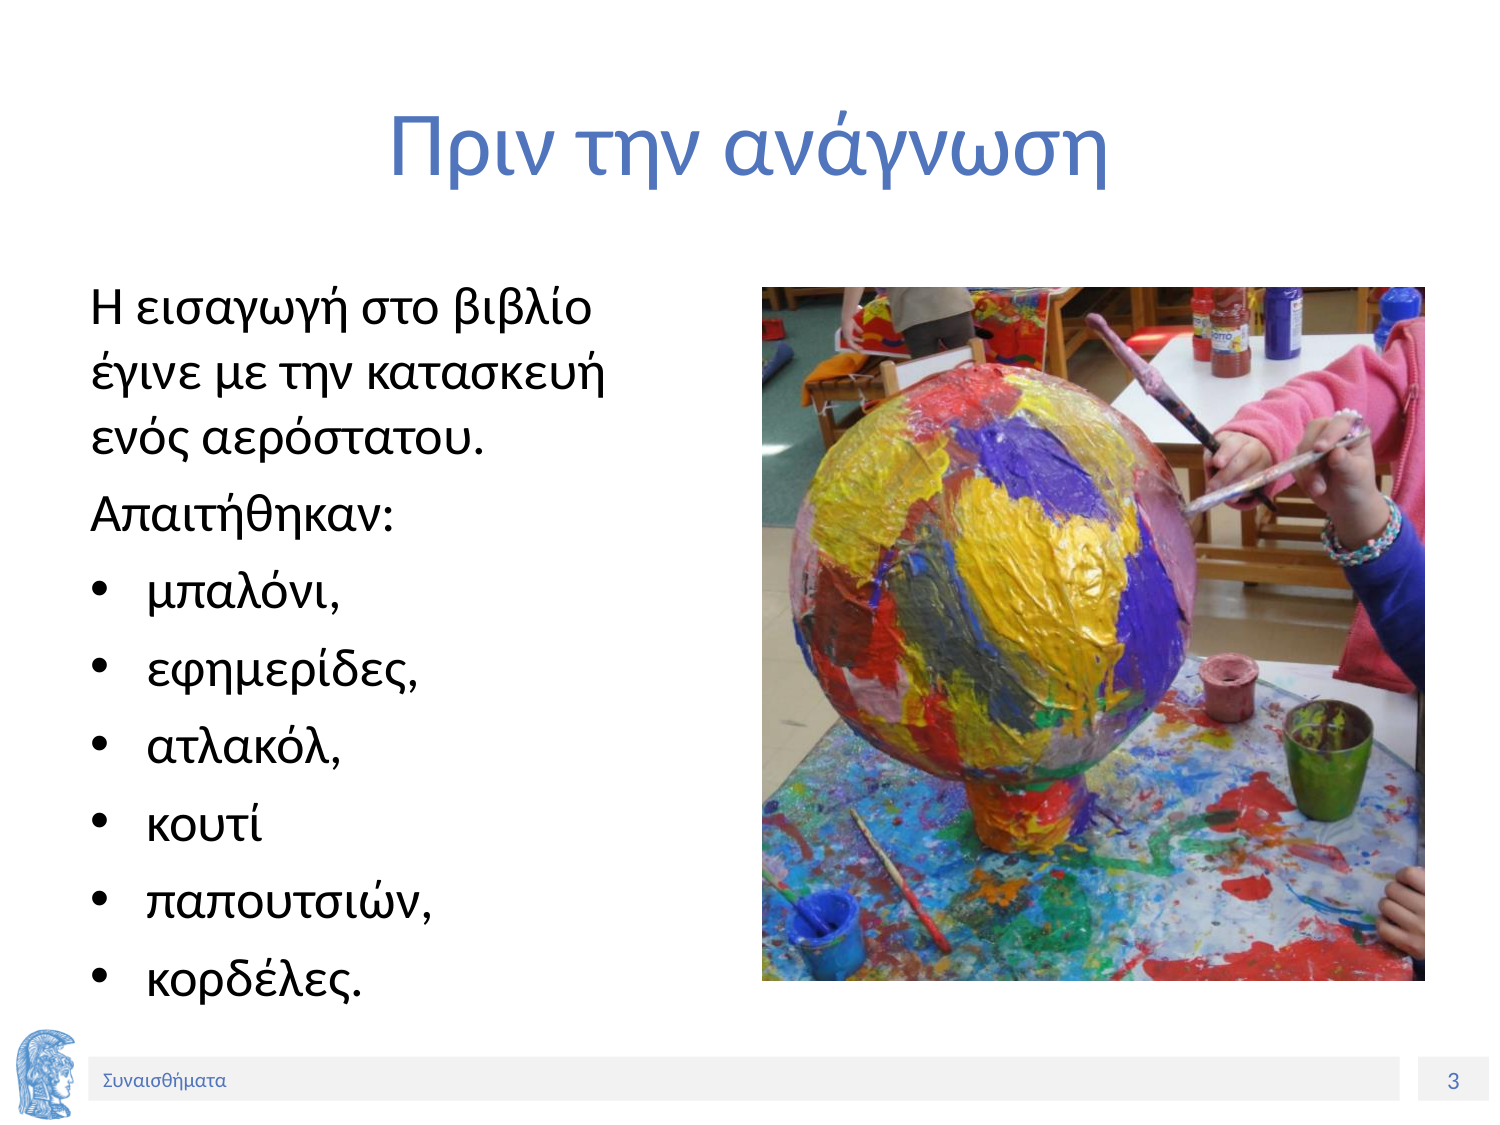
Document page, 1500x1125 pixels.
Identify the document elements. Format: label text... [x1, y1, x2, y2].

list Η εισαγωγή στο βιβλίο έγινε με την κατασκευή ενός αερόστατου. Απαιτήθηκαν: μπαλόνι, εφημερίδες, ατλακόλ, κουτί παπουτσιών, κορδέλες. [75, 262, 703, 1005]
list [762, 286, 1426, 981]
picture [9, 1026, 81, 1120]
title Πριν την ανάγνωση [75, 45, 1425, 233]
